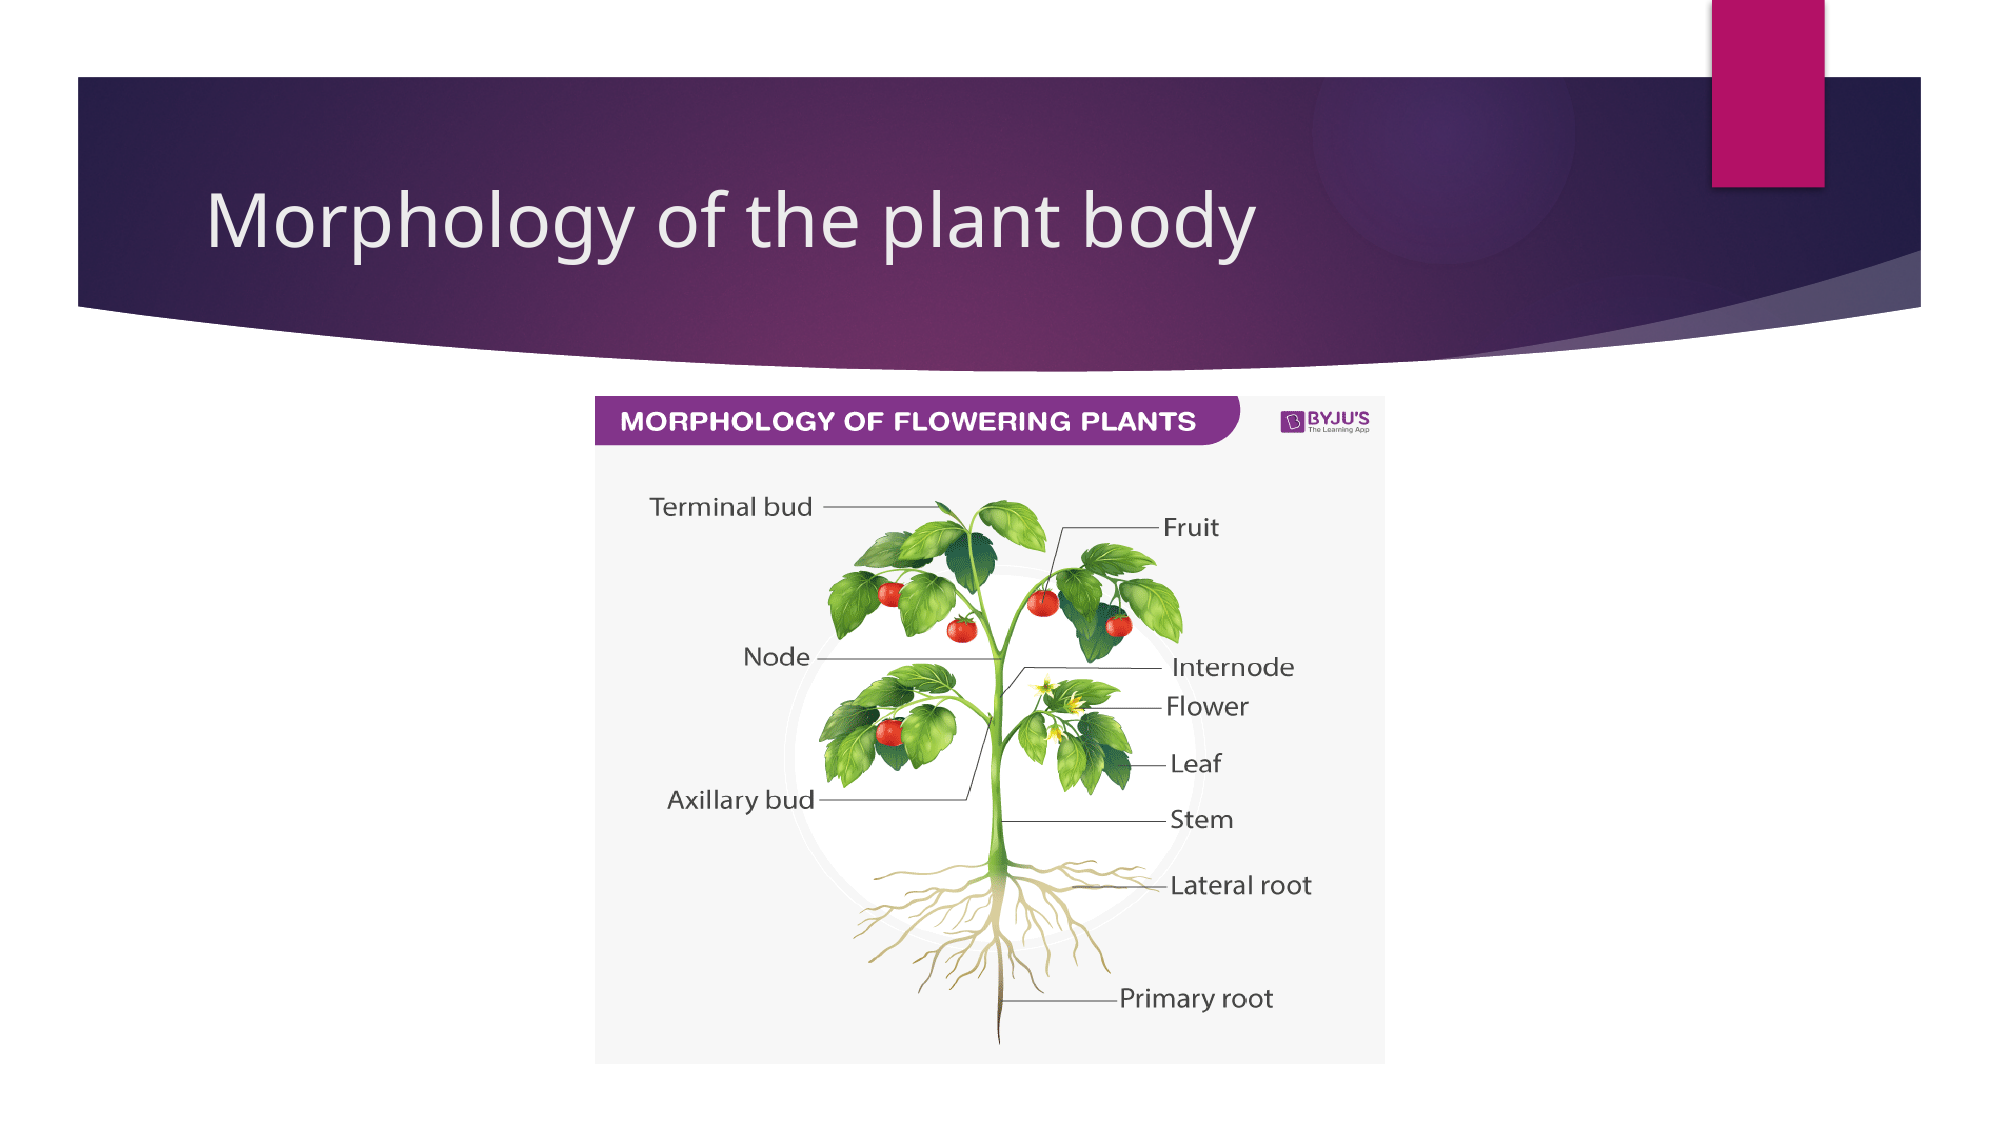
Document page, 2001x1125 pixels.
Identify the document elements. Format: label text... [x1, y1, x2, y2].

title Morphology of the plant body [189, 159, 1627, 276]
picture [595, 395, 1385, 1064]
